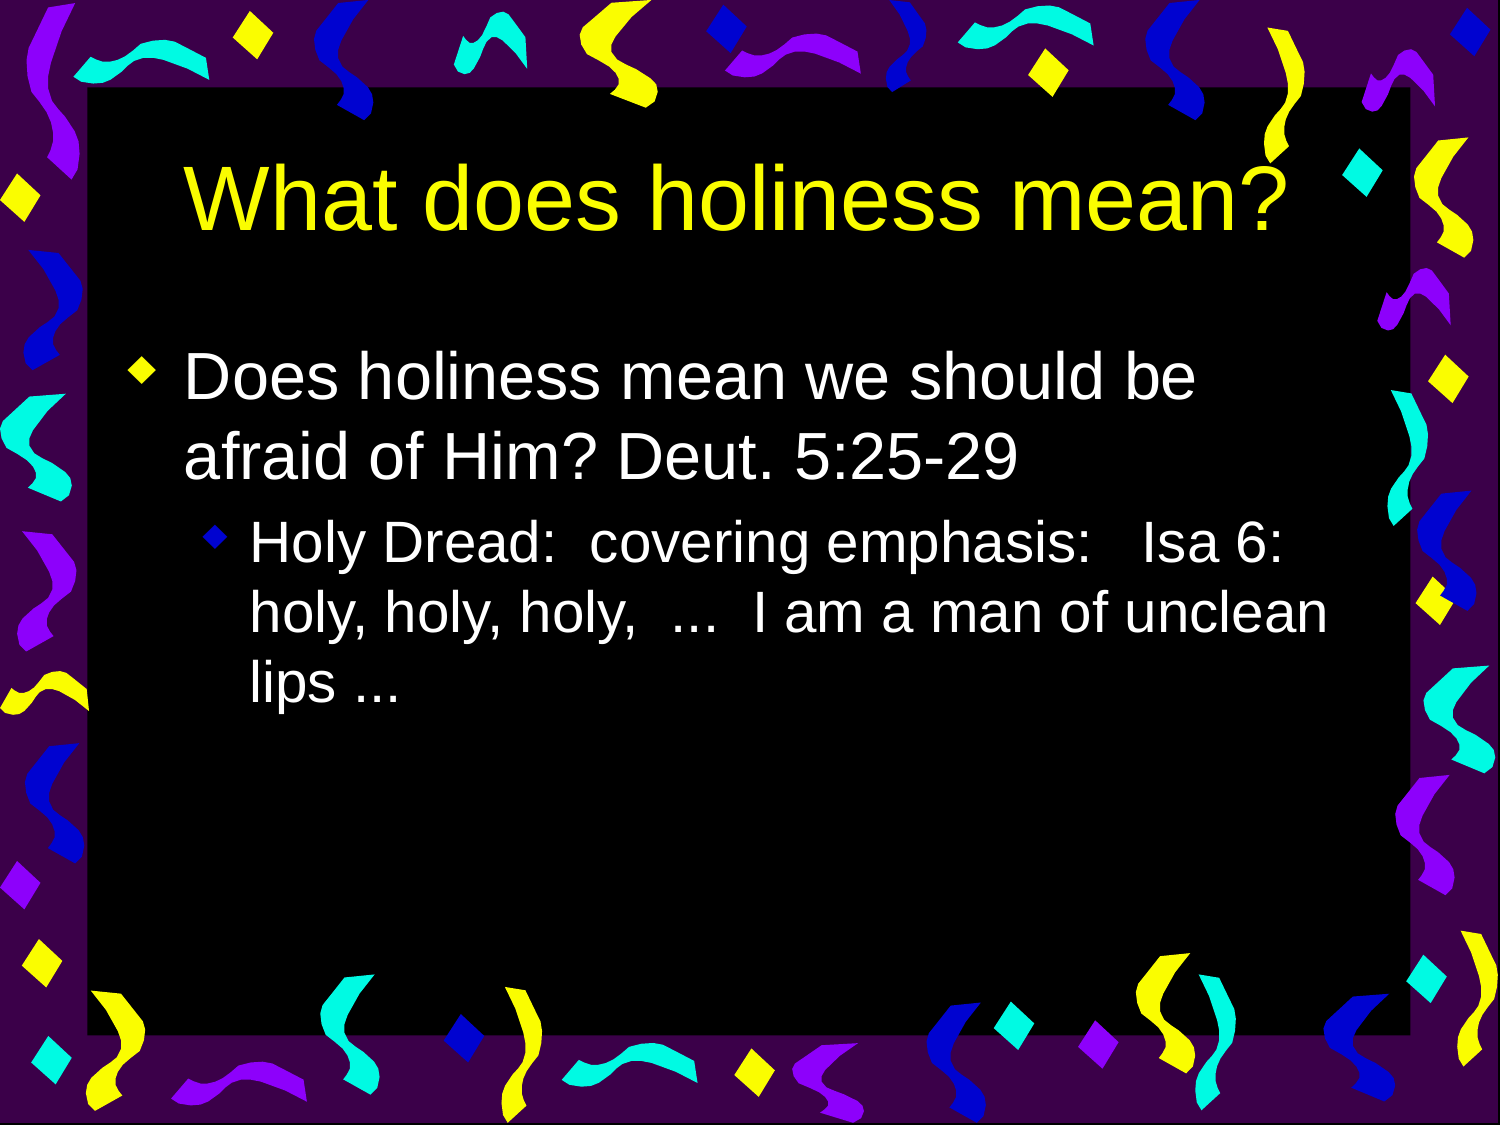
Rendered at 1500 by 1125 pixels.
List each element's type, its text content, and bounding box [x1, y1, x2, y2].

title What does holiness mean? [112, 99, 1388, 288]
list Does holiness mean we should be afraid of Him? Deut. 5:25-29 Holy Dread: covering emphasis: Isa 6: holy, holy, holy, ... I am a man of unclean lips ... [112, 324, 1388, 1000]
